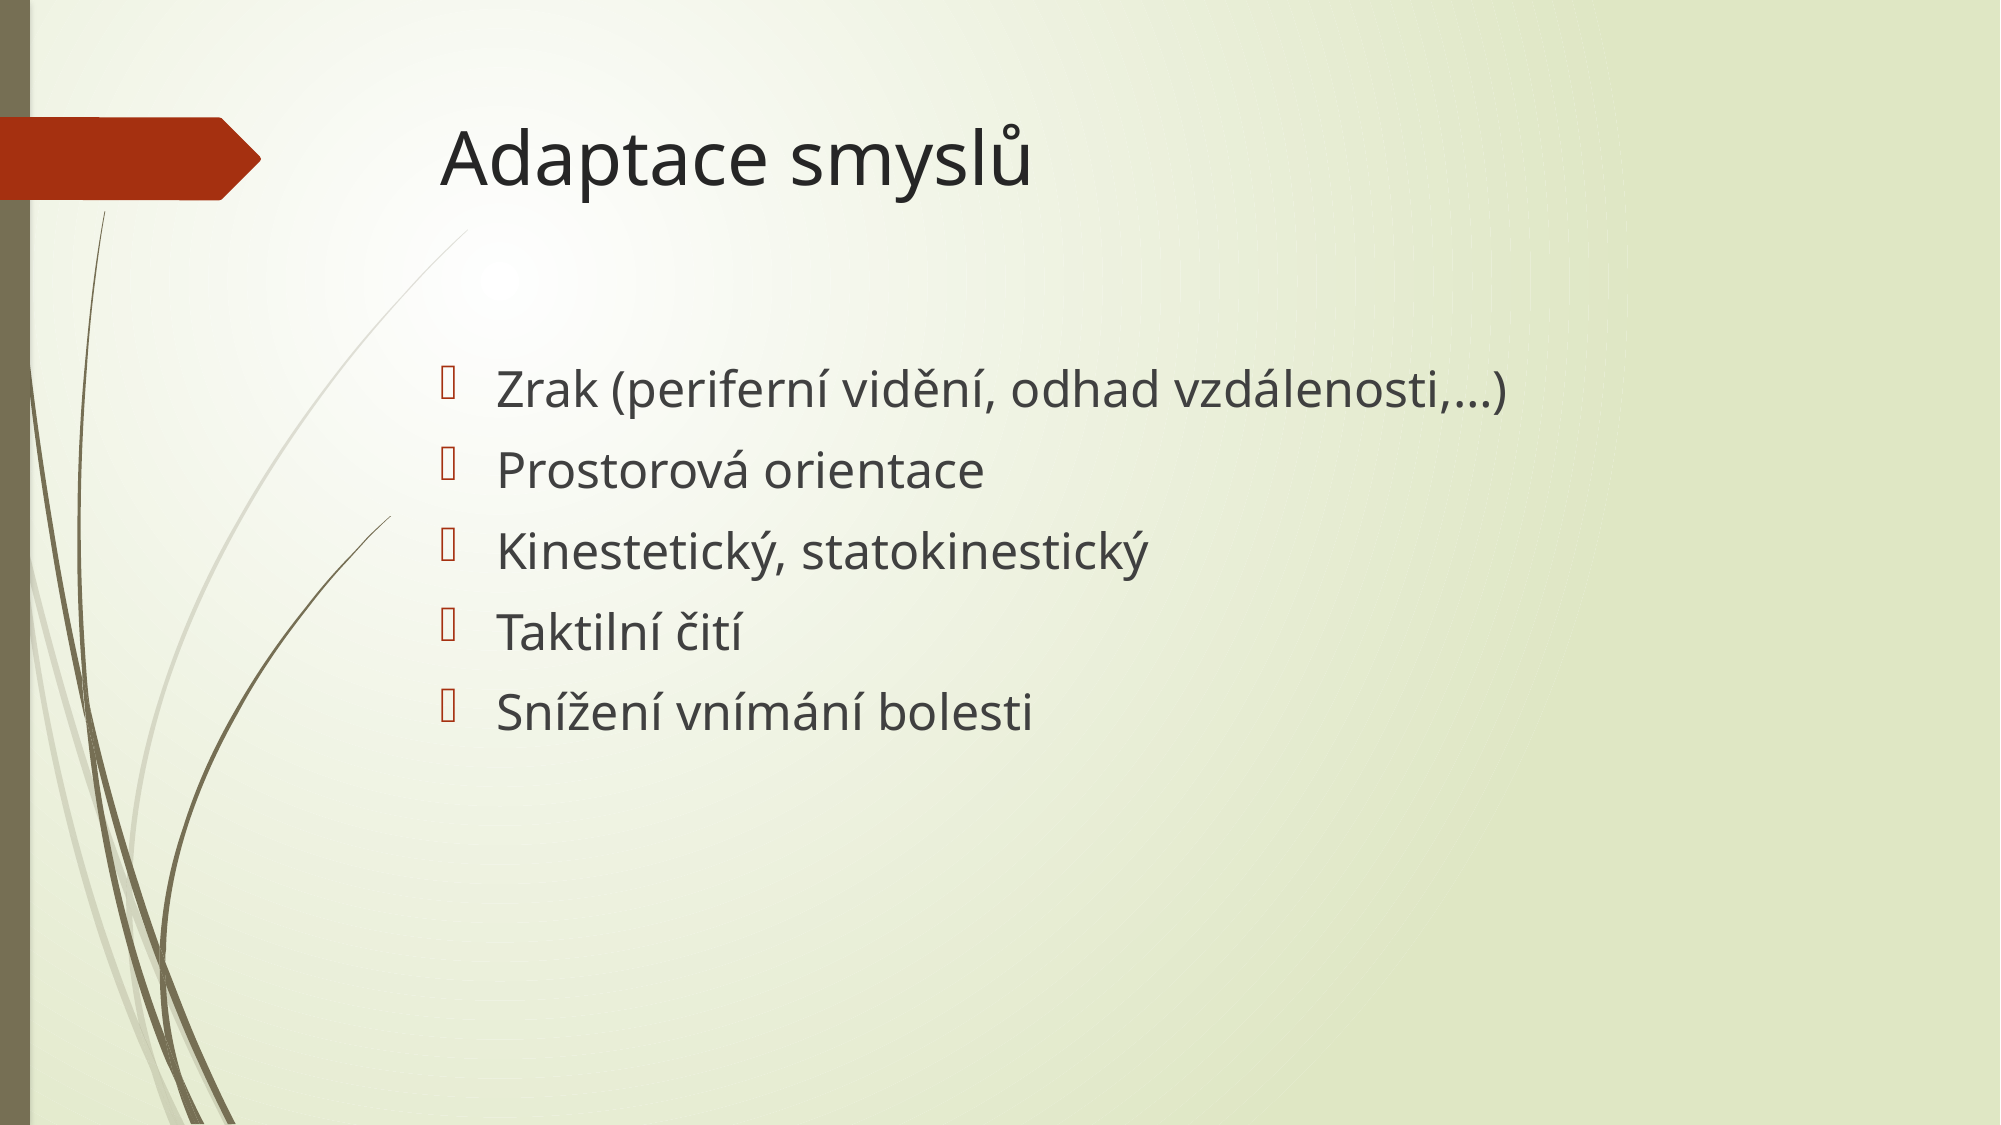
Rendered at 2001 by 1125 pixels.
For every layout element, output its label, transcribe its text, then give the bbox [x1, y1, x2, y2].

title Adaptace smyslů [425, 102, 1888, 313]
list Zrak (periferní vidění, odhad vzdálenosti,…) Prostorová orientace Kinestetický, statokinestický Taktilní čití Snížení vnímání bolesti [424, 350, 1888, 970]
